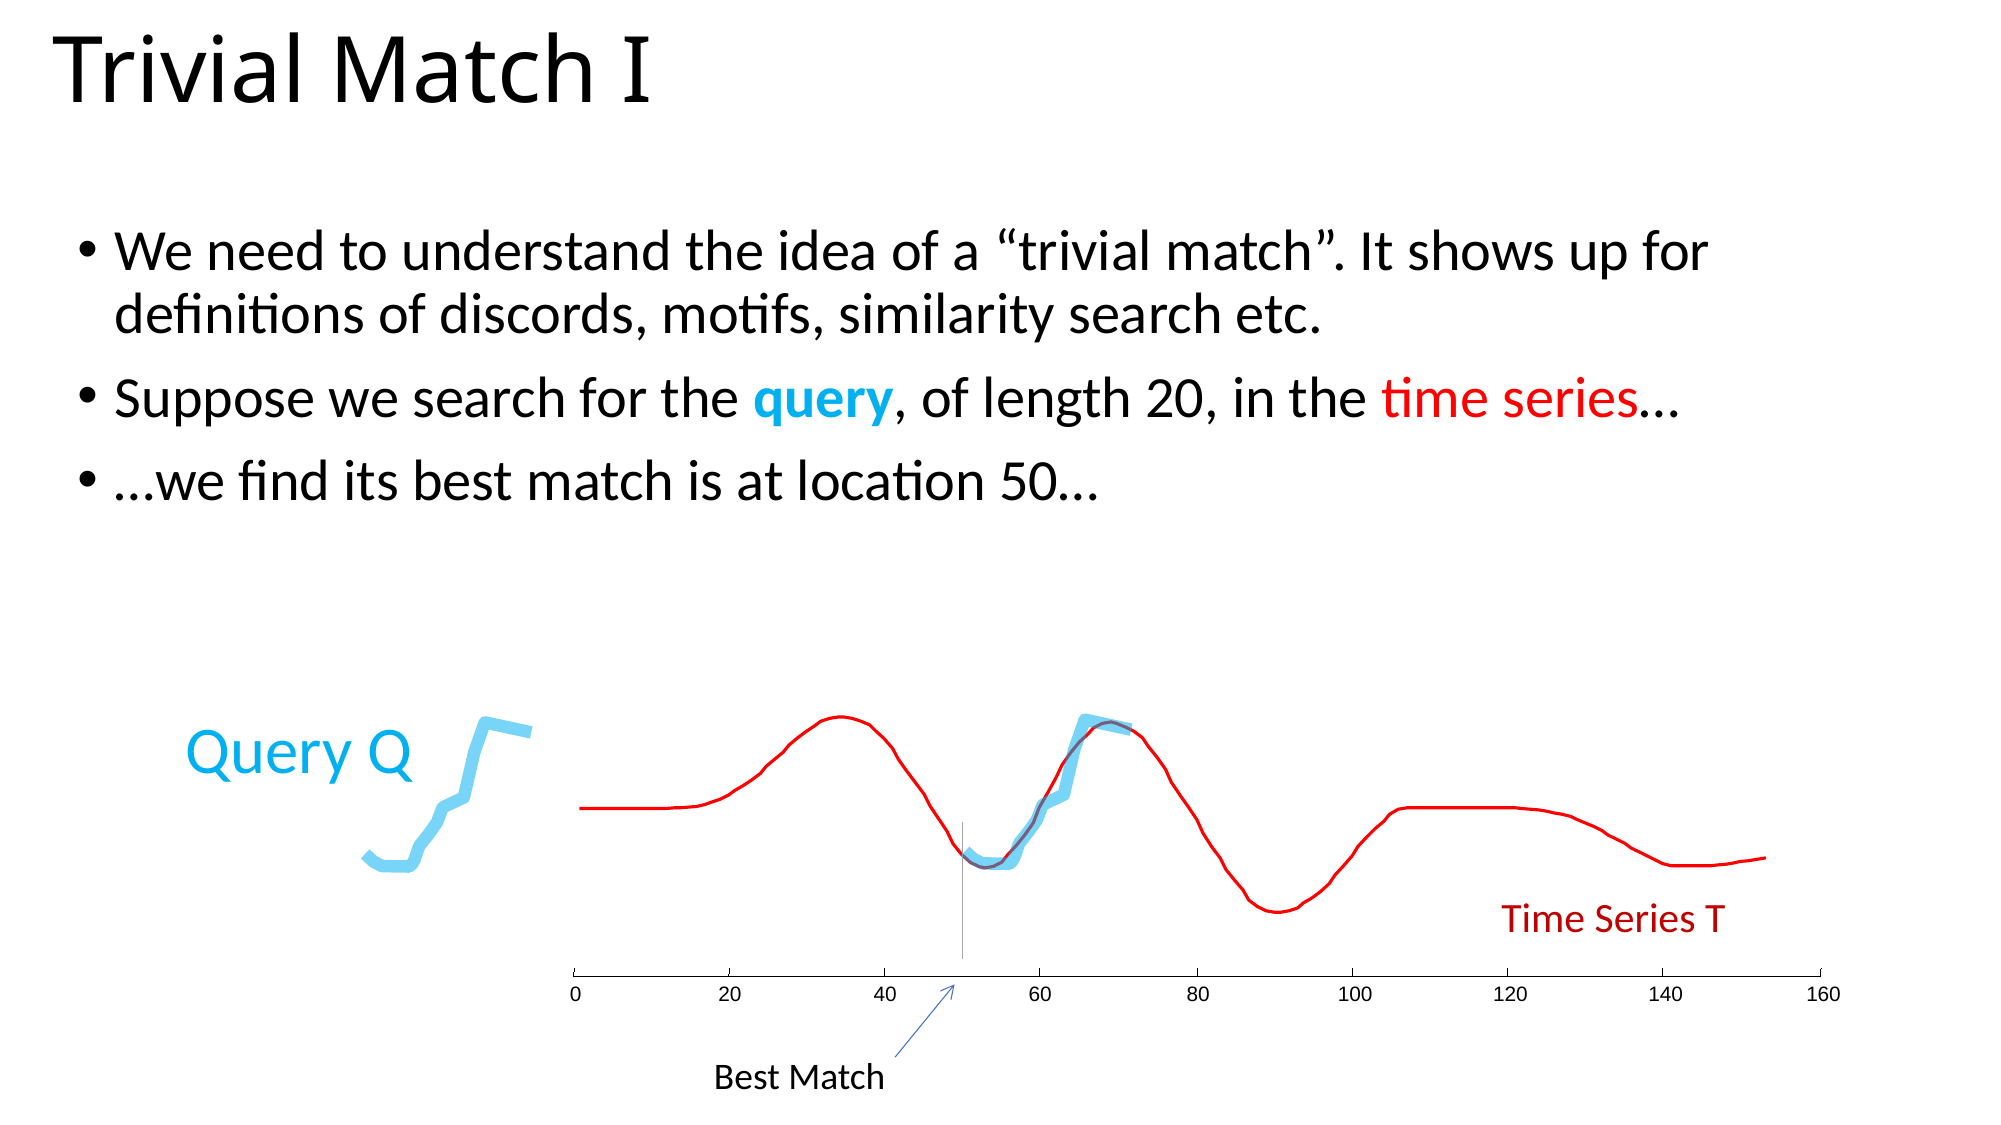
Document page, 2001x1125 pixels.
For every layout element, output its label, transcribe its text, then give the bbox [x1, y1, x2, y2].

title Trivial Match I [37, 0, 1863, 146]
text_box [169, 699, 1856, 1099]
list We need to understand the idea of a “trivial match”. It shows up for definitions of discords, motifs, similarity search etc. Suppose we search for the query, of length 20, in the time series… …we find its best match is at location 50… [62, 212, 1888, 938]
